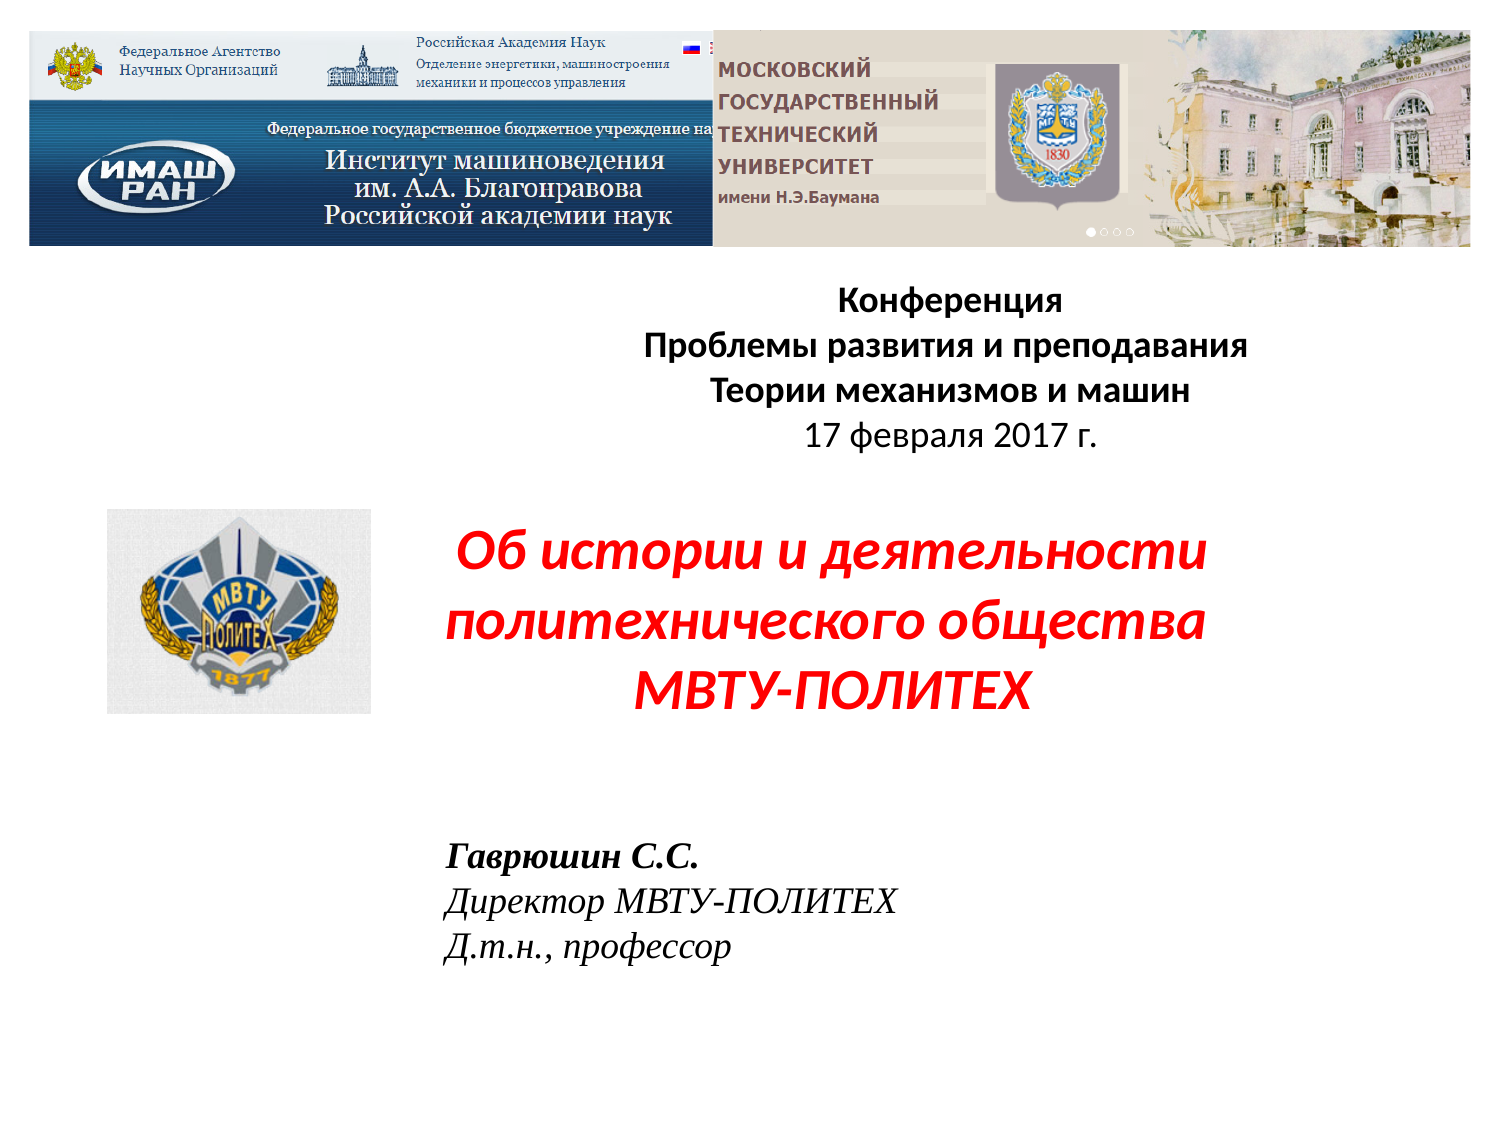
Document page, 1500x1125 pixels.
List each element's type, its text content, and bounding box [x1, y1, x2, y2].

text_box Гаврюшин С.С. Директор МВТУ-ПОЛИТЕХ Д.т.н., профессор [430, 824, 1306, 974]
picture [106, 509, 372, 715]
picture [29, 30, 1471, 247]
text_box Конференция Проблемы развития и преподавания Теории механизмов и машин 17 февраля 2017 г. [572, 267, 1329, 462]
text_box Об истории и деятельности политехнического общества МВТУ-ПОЛИТЕХ [242, 503, 1424, 729]
